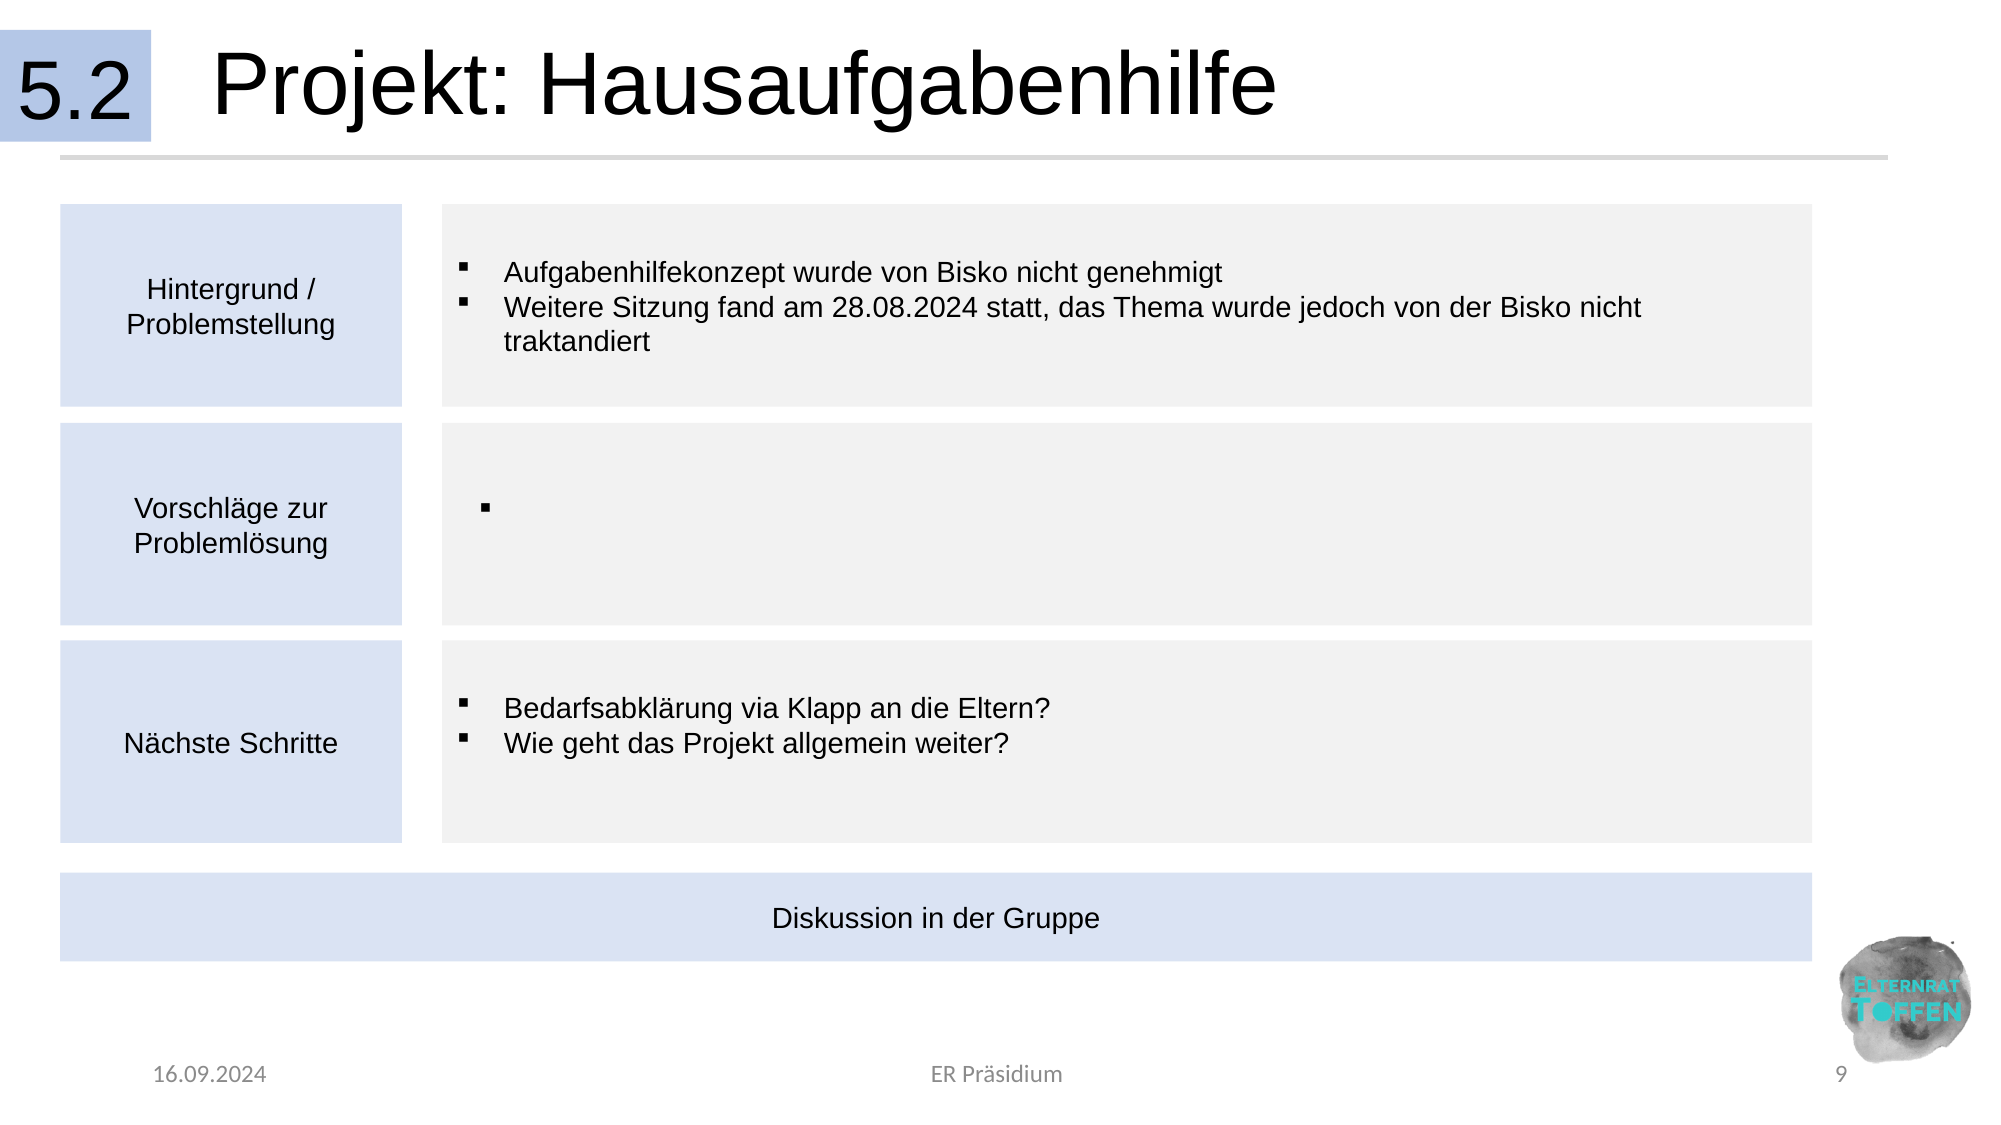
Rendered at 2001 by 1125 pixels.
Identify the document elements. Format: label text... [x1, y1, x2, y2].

title Projekt: Hausaufgabenhilfe [152, 29, 1974, 142]
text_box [60, 204, 1813, 407]
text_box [60, 422, 1813, 626]
slide_number 9 [1412, 1042, 1863, 1103]
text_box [60, 640, 1813, 843]
text_box Diskussion in der Gruppe [59, 872, 1813, 962]
text_box 5.2 [0, 29, 152, 143]
footer ER Präsidium [662, 1042, 1338, 1103]
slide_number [137, 1042, 588, 1103]
picture [1839, 932, 1974, 1065]
